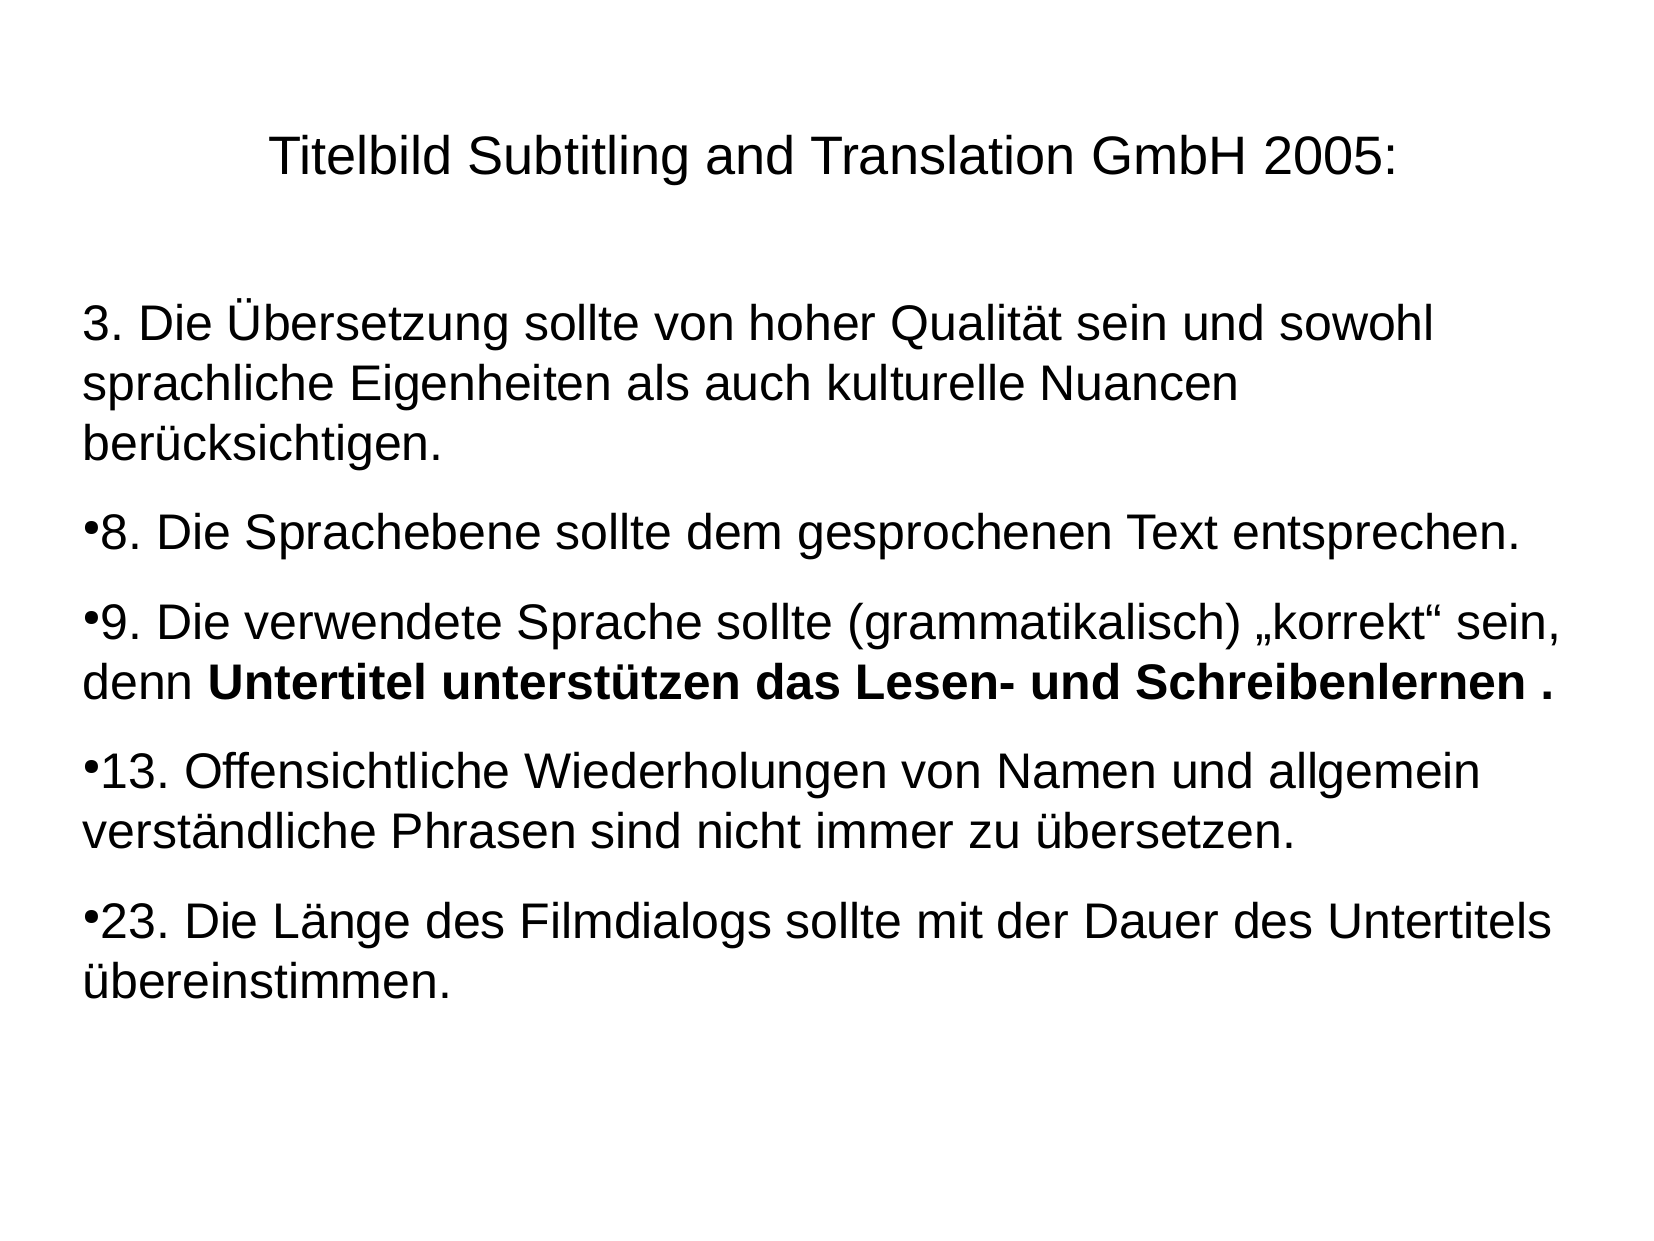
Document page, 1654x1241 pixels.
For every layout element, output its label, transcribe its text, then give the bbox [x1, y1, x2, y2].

list 3. Die Übersetzung sollte von hoher Qualität sein und sowohl sprachliche Eigenheiten als auch kulturelle Nuancen berücksichtigen. 8. Die Sprachebene sollte dem gesprochenen Text entsprechen. 9. Die verwendete Sprache sollte (grammatikalisch) „korrekt“ sein, denn Untertitel unterstützen das Lesen- und Schreibenlernen . 13. Offensichtliche Wiederholungen von Namen und allgemein verständliche Phrasen sind nicht immer zu übersetzen. 23. Die Länge des Filmdialogs sollte mit der Dauer des Untertitels übereinstimmen. [82, 290, 1571, 1010]
title Titelbild Subtitling and Translation GmbH 2005: [82, 49, 1571, 257]
